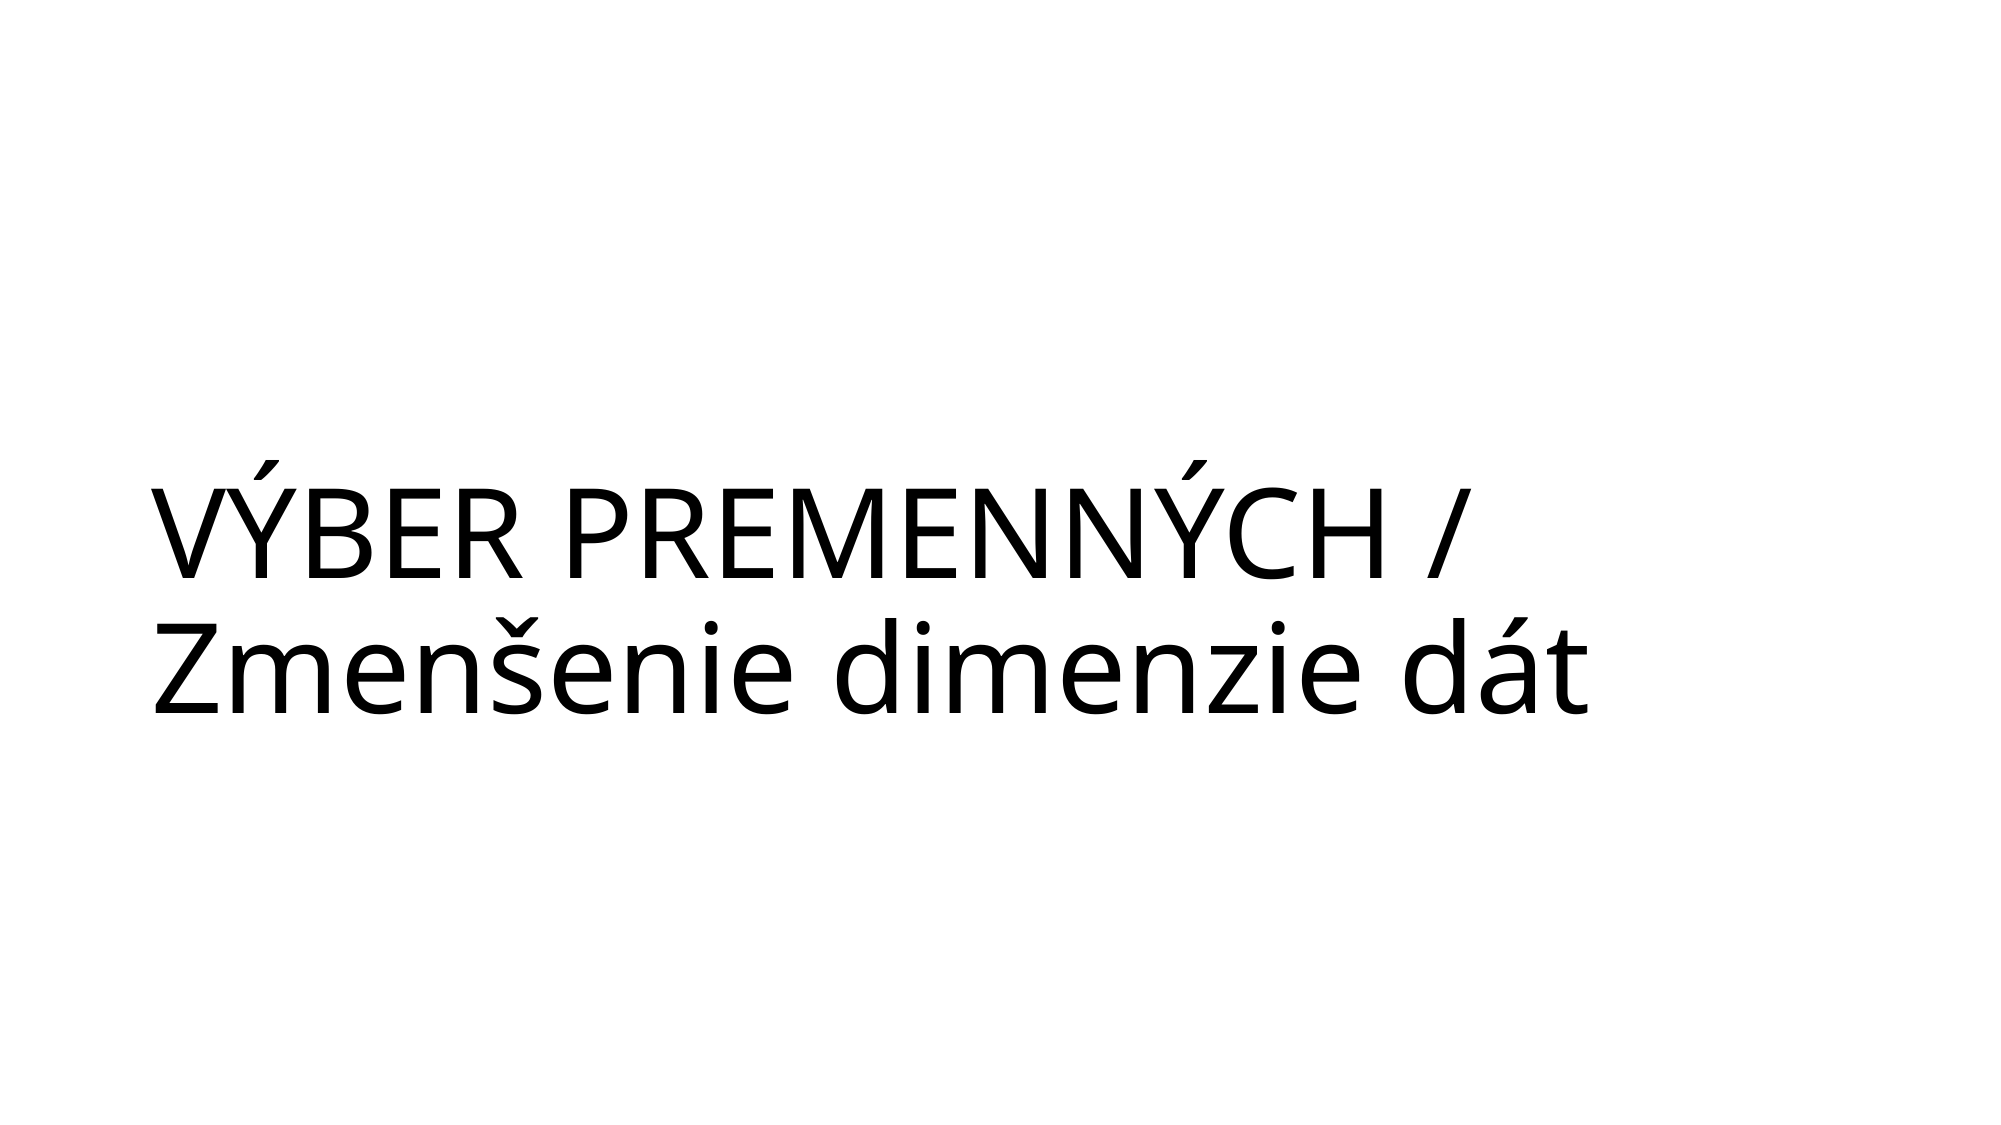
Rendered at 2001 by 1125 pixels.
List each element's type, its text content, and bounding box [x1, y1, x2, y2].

title VÝBER PREMENNÝCH / Zmenšenie dimenzie dát [136, 280, 1862, 749]
